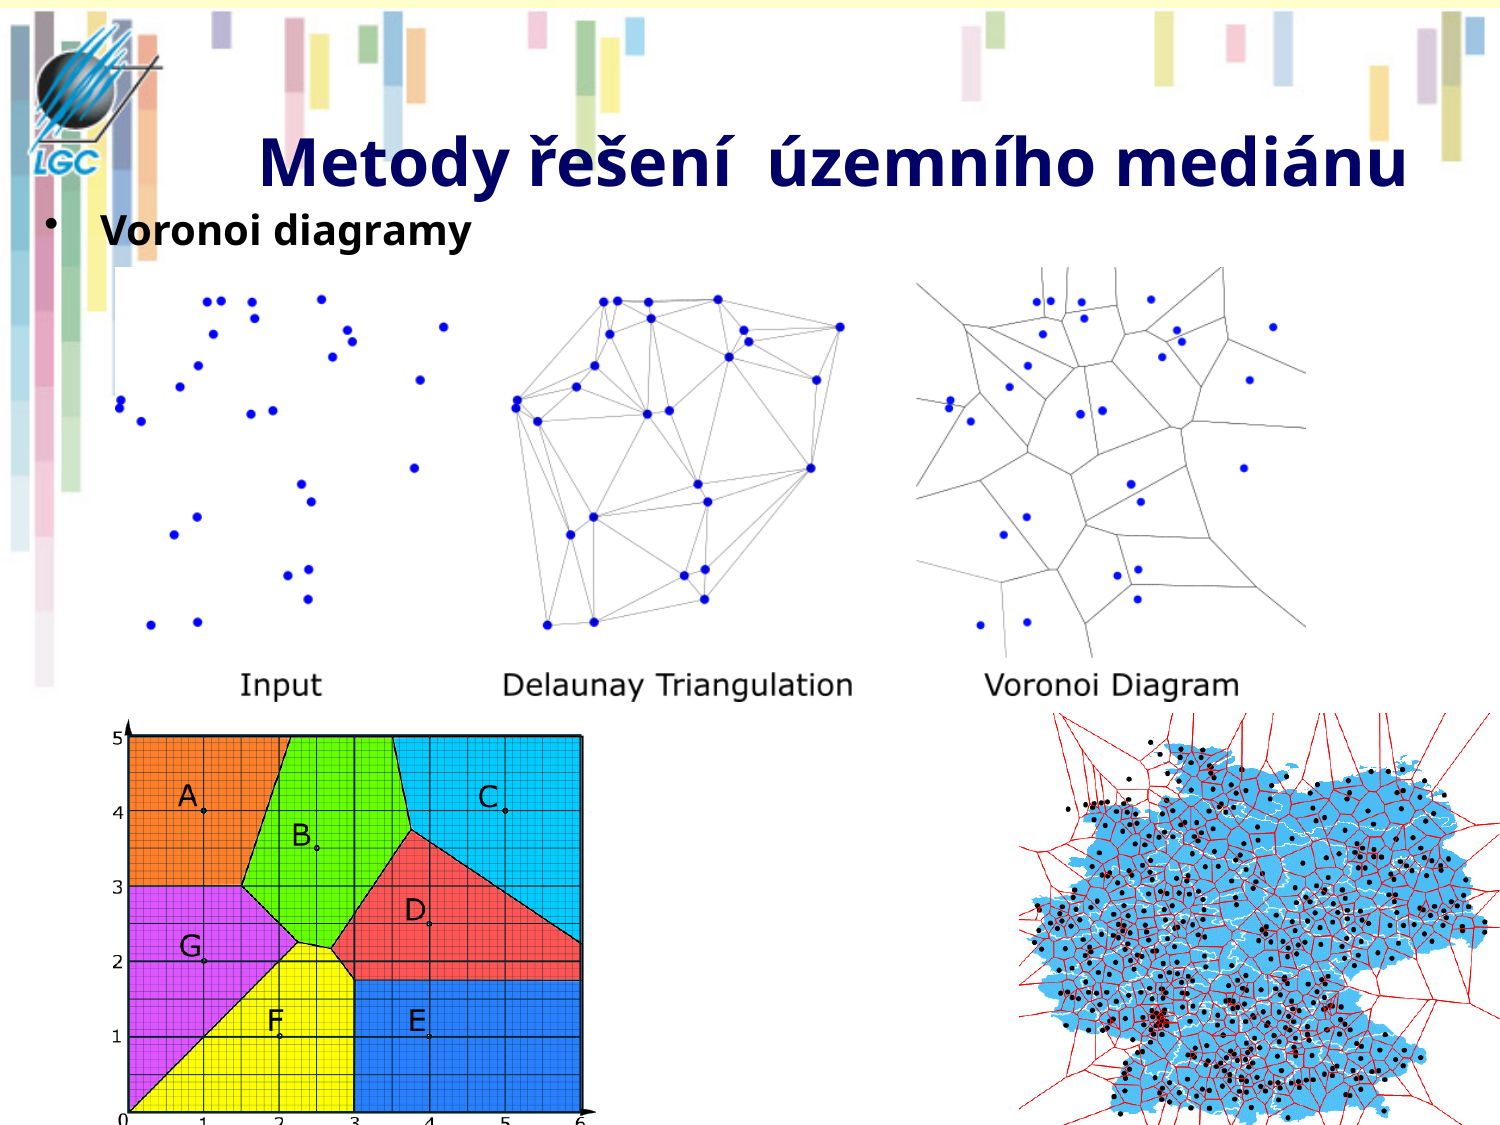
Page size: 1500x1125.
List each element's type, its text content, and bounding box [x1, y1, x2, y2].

title Metody řešení územního mediánu [182, 30, 1426, 196]
picture [0, 8, 1500, 1125]
list Voronoi diagramy [29, 196, 1459, 928]
